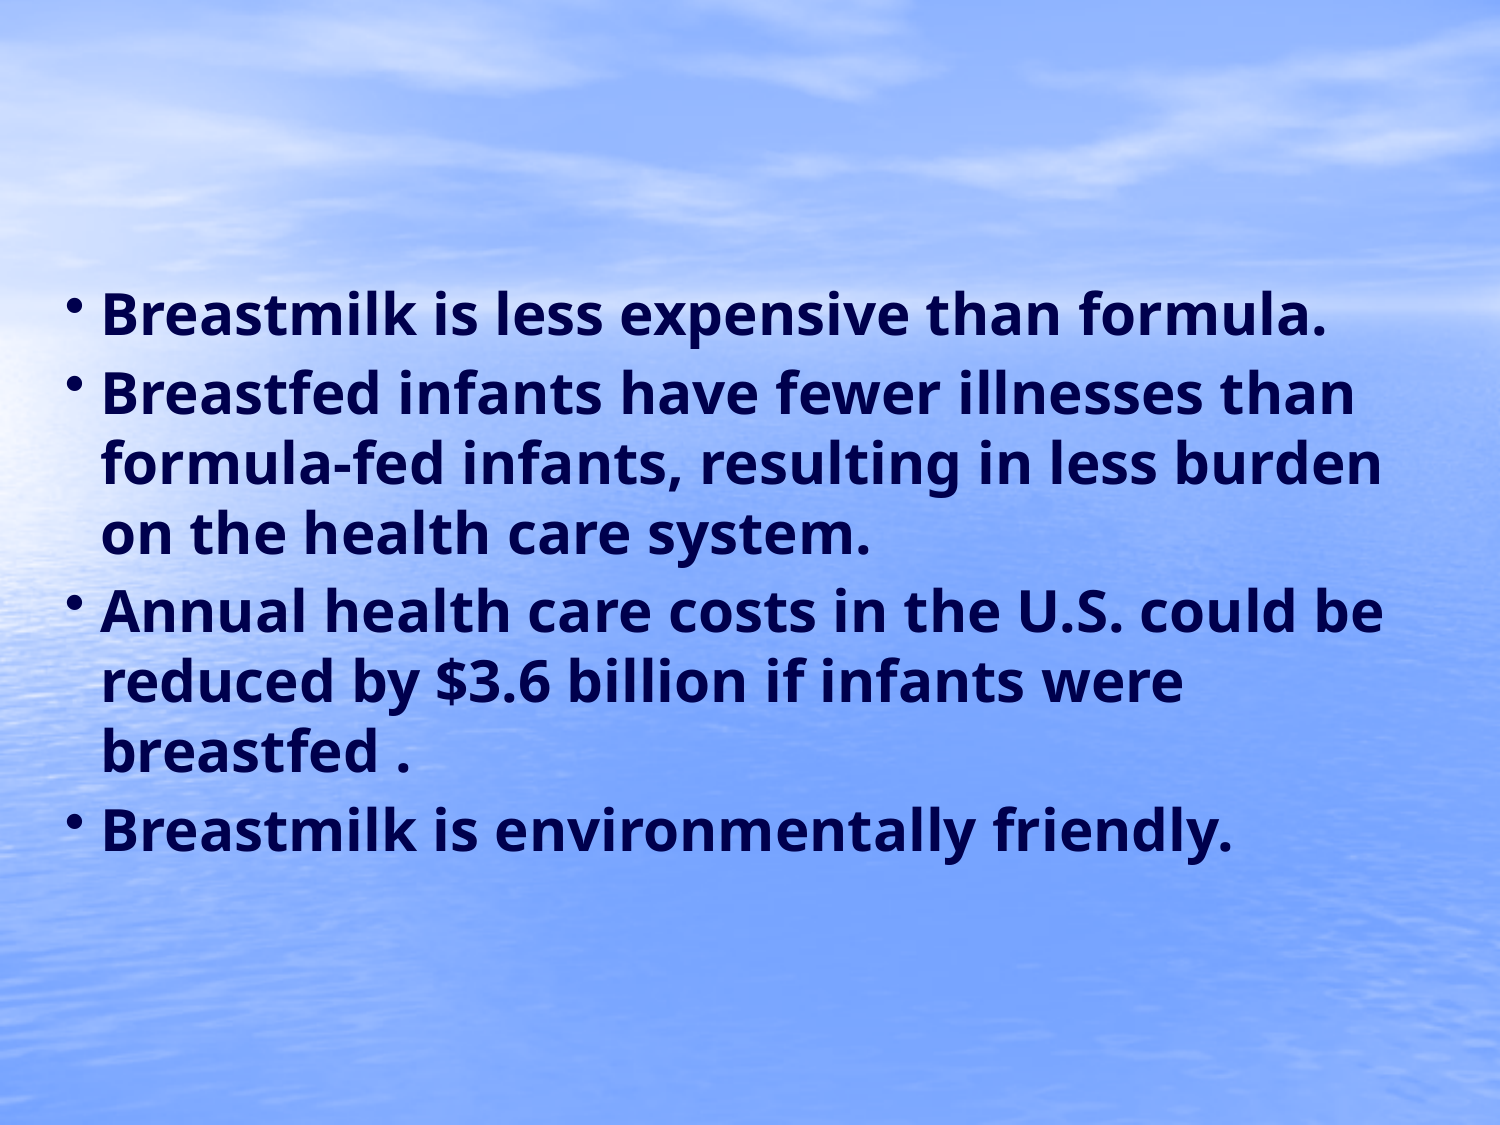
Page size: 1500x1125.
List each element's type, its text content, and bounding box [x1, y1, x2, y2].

text_box Breastmilk is less expensive than formula. Breastfed infants have fewer illnesses than formula-fed infants, resulting in less burden on the health care system. Annual health care costs in the U.S. could be reduced by $3.6 billion if infants were breastfed . Breastmilk is environmentally friendly. [50, 112, 1438, 871]
